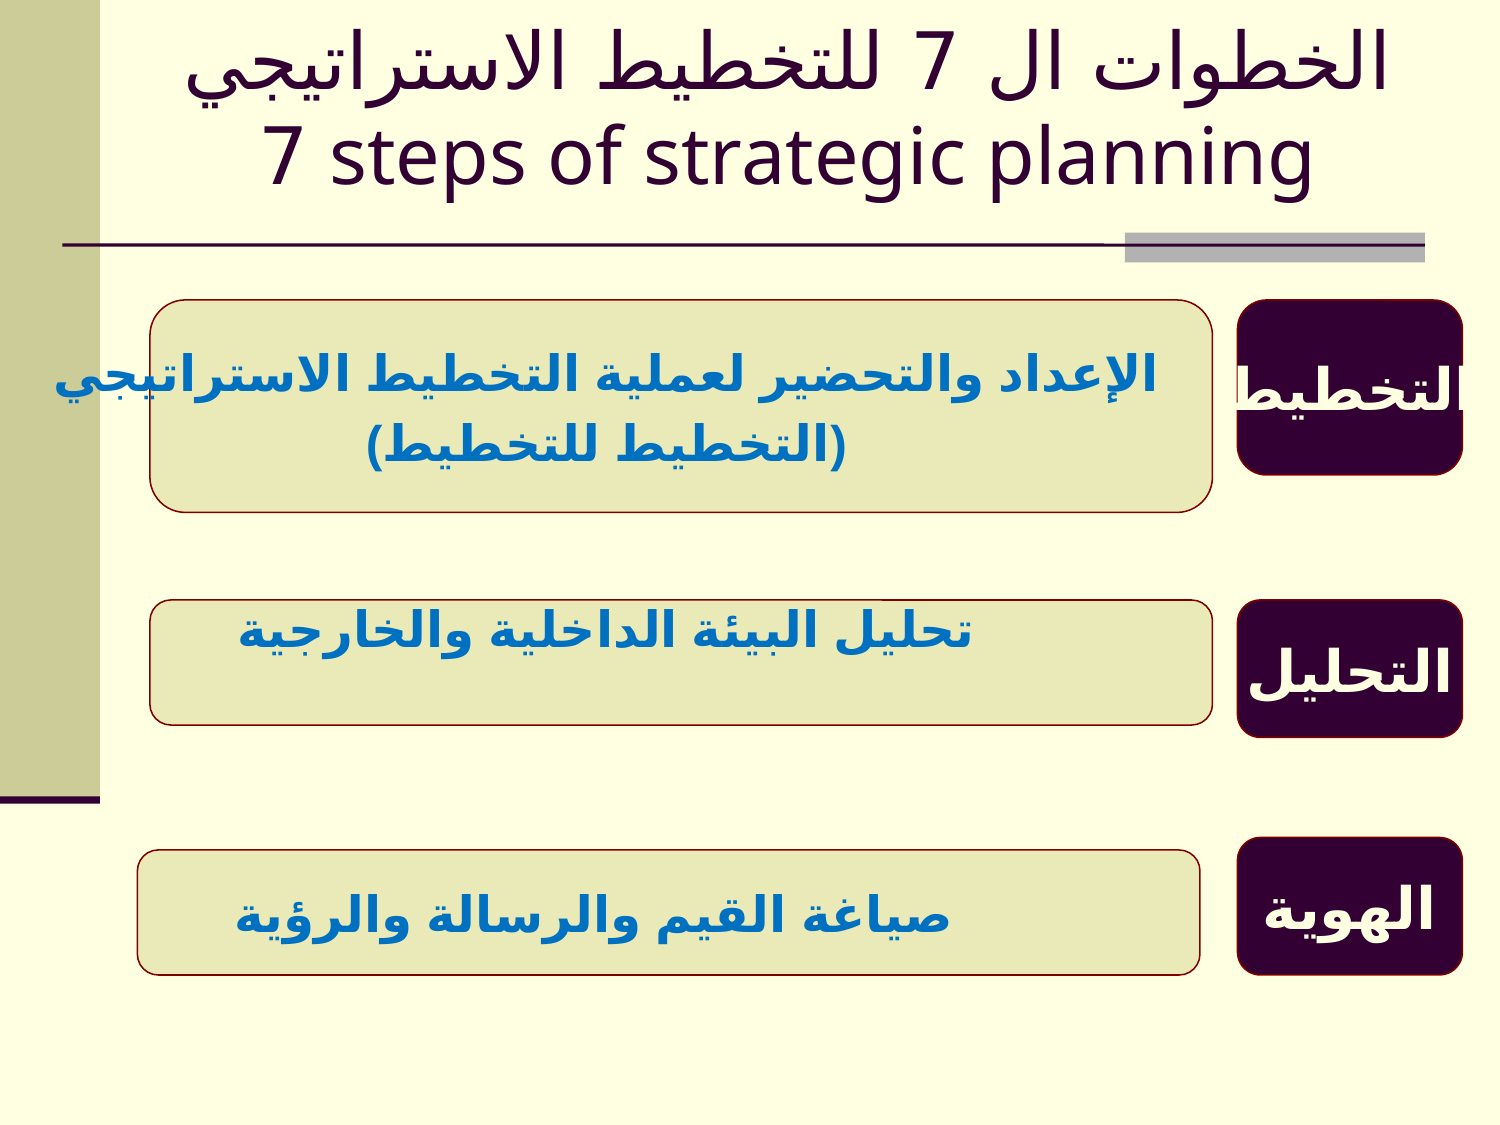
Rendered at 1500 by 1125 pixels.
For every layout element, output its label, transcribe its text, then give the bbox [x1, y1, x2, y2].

text_box التحليل [1237, 599, 1463, 738]
text_box الهوية [1237, 837, 1463, 975]
text_box صياغة القيم والرسالة والرؤية [137, 849, 1200, 976]
title الخطوات ال 7 للتخطيط الاستراتيجي 7 steps of strategic planning [149, 70, 1426, 209]
text_box التخطيط [1237, 299, 1463, 475]
text_box الإعداد والتحضير لعملية التخطيط الاستراتيجي (التخطيط للتخطيط) [149, 299, 1213, 513]
text_box تحليل البيئة الداخلية والخارجية [149, 599, 1213, 726]
